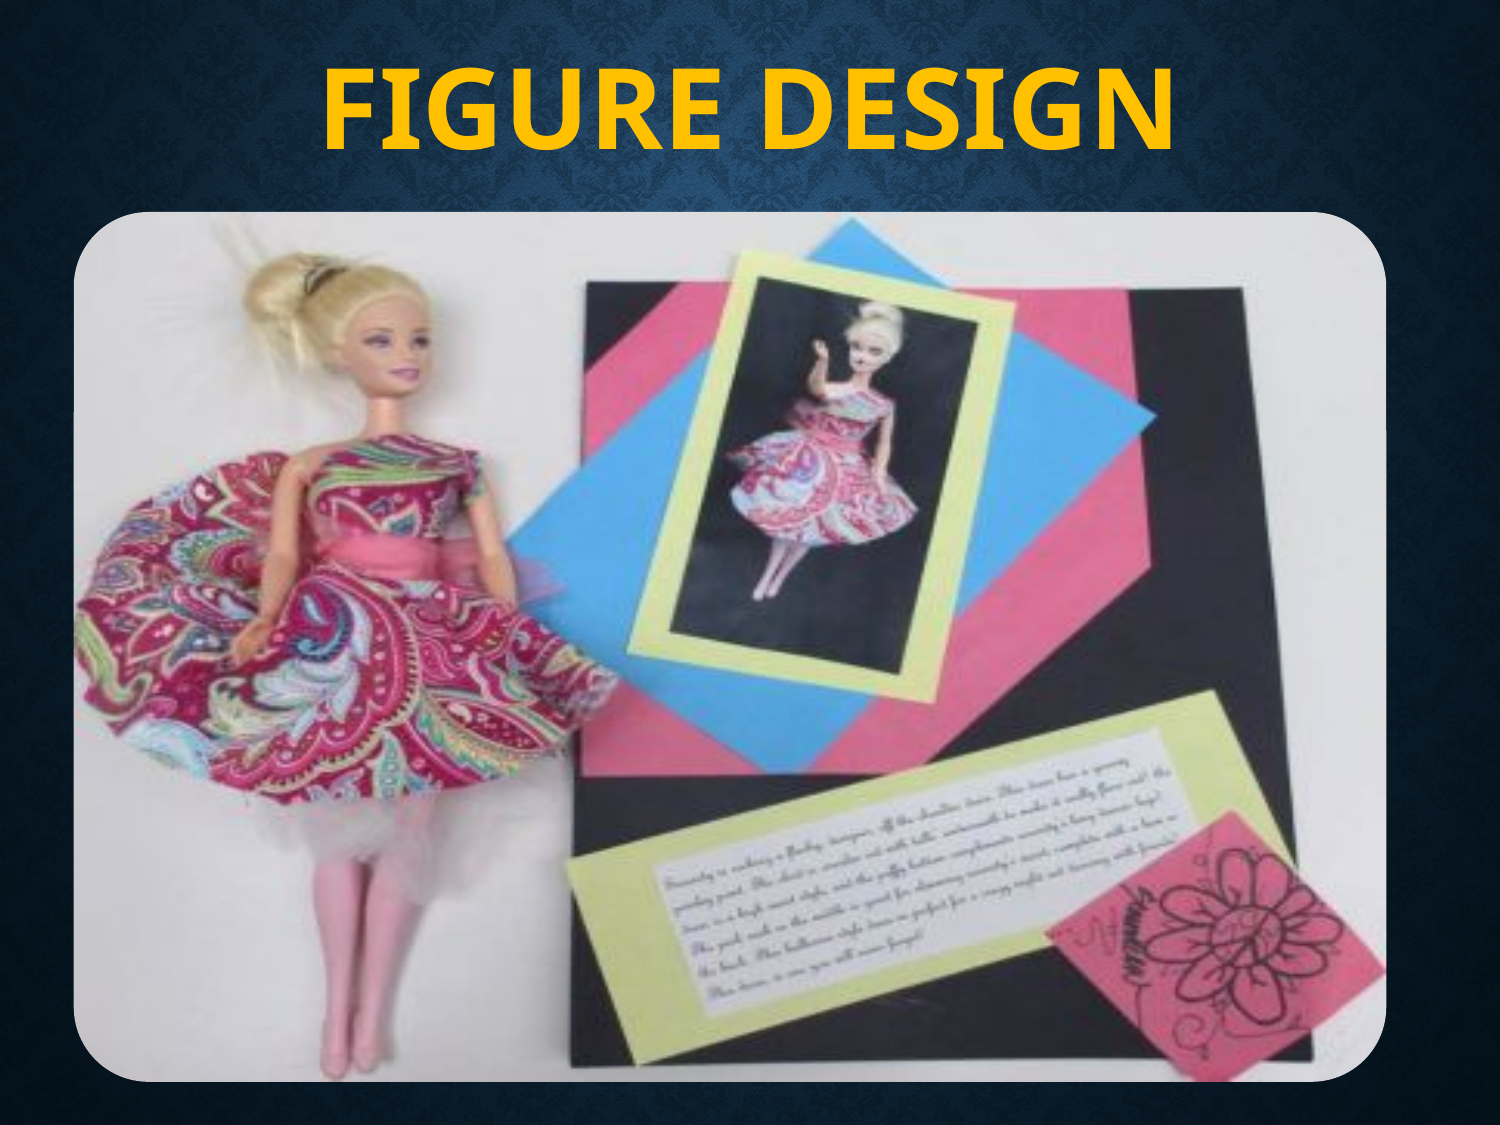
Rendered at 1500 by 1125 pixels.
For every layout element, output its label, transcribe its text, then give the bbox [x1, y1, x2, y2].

picture [73, 211, 1387, 1083]
title Figure Design [112, 4, 1387, 211]
